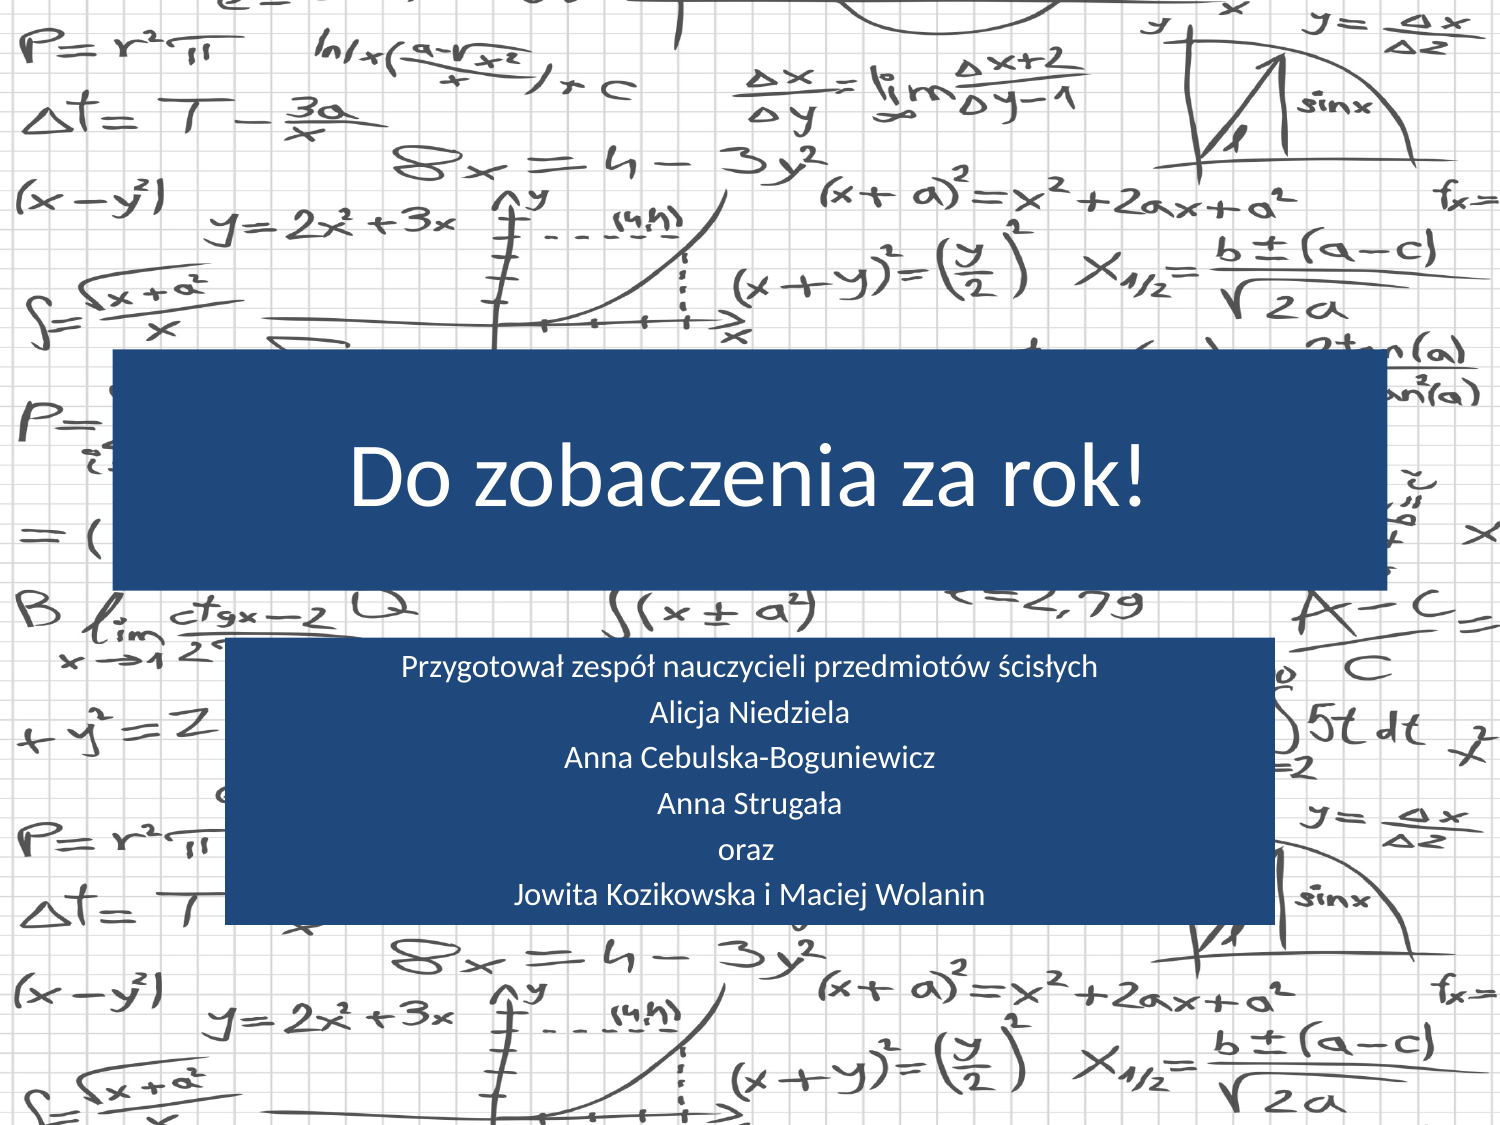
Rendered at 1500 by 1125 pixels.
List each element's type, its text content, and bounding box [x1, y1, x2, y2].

subtitle Przygotował zespół nauczycieli przedmiotów ścisłych Alicja Niedziela Anna Cebulska-Boguniewicz Anna Strugała oraz Jowita Kozikowska i Maciej Wolanin [225, 637, 1275, 925]
picture [0, 0, 1500, 1125]
title Do zobaczenia za rok! [112, 349, 1388, 591]
